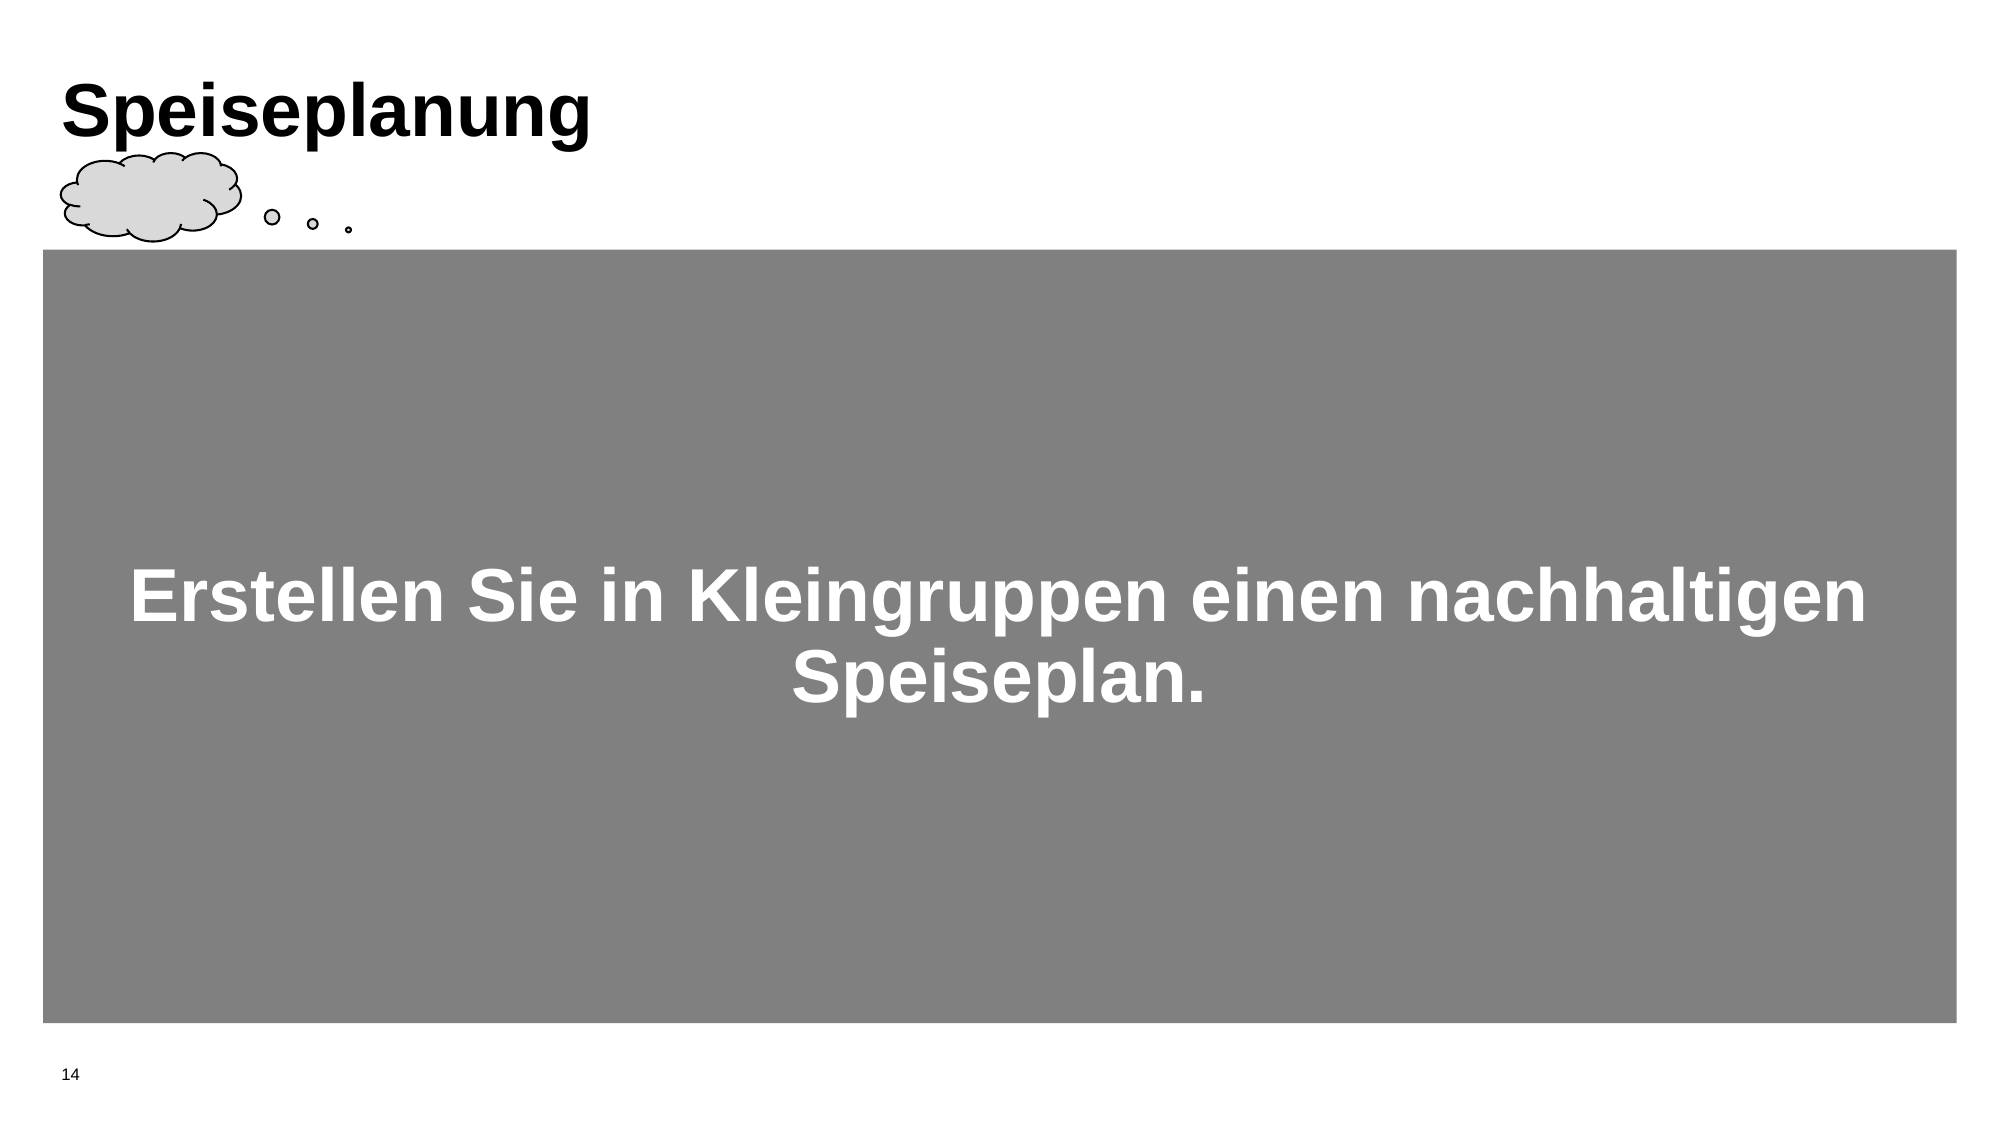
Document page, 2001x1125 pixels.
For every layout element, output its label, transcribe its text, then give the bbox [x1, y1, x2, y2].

text_box [59, 152, 243, 243]
list Erstellen Sie in Kleingruppen einen nachhaltigen Speiseplan. [43, 249, 1957, 1024]
title Speiseplanung [60, 61, 1509, 155]
text_box [345, 226, 353, 234]
text_box [306, 217, 319, 230]
text_box [263, 208, 281, 226]
